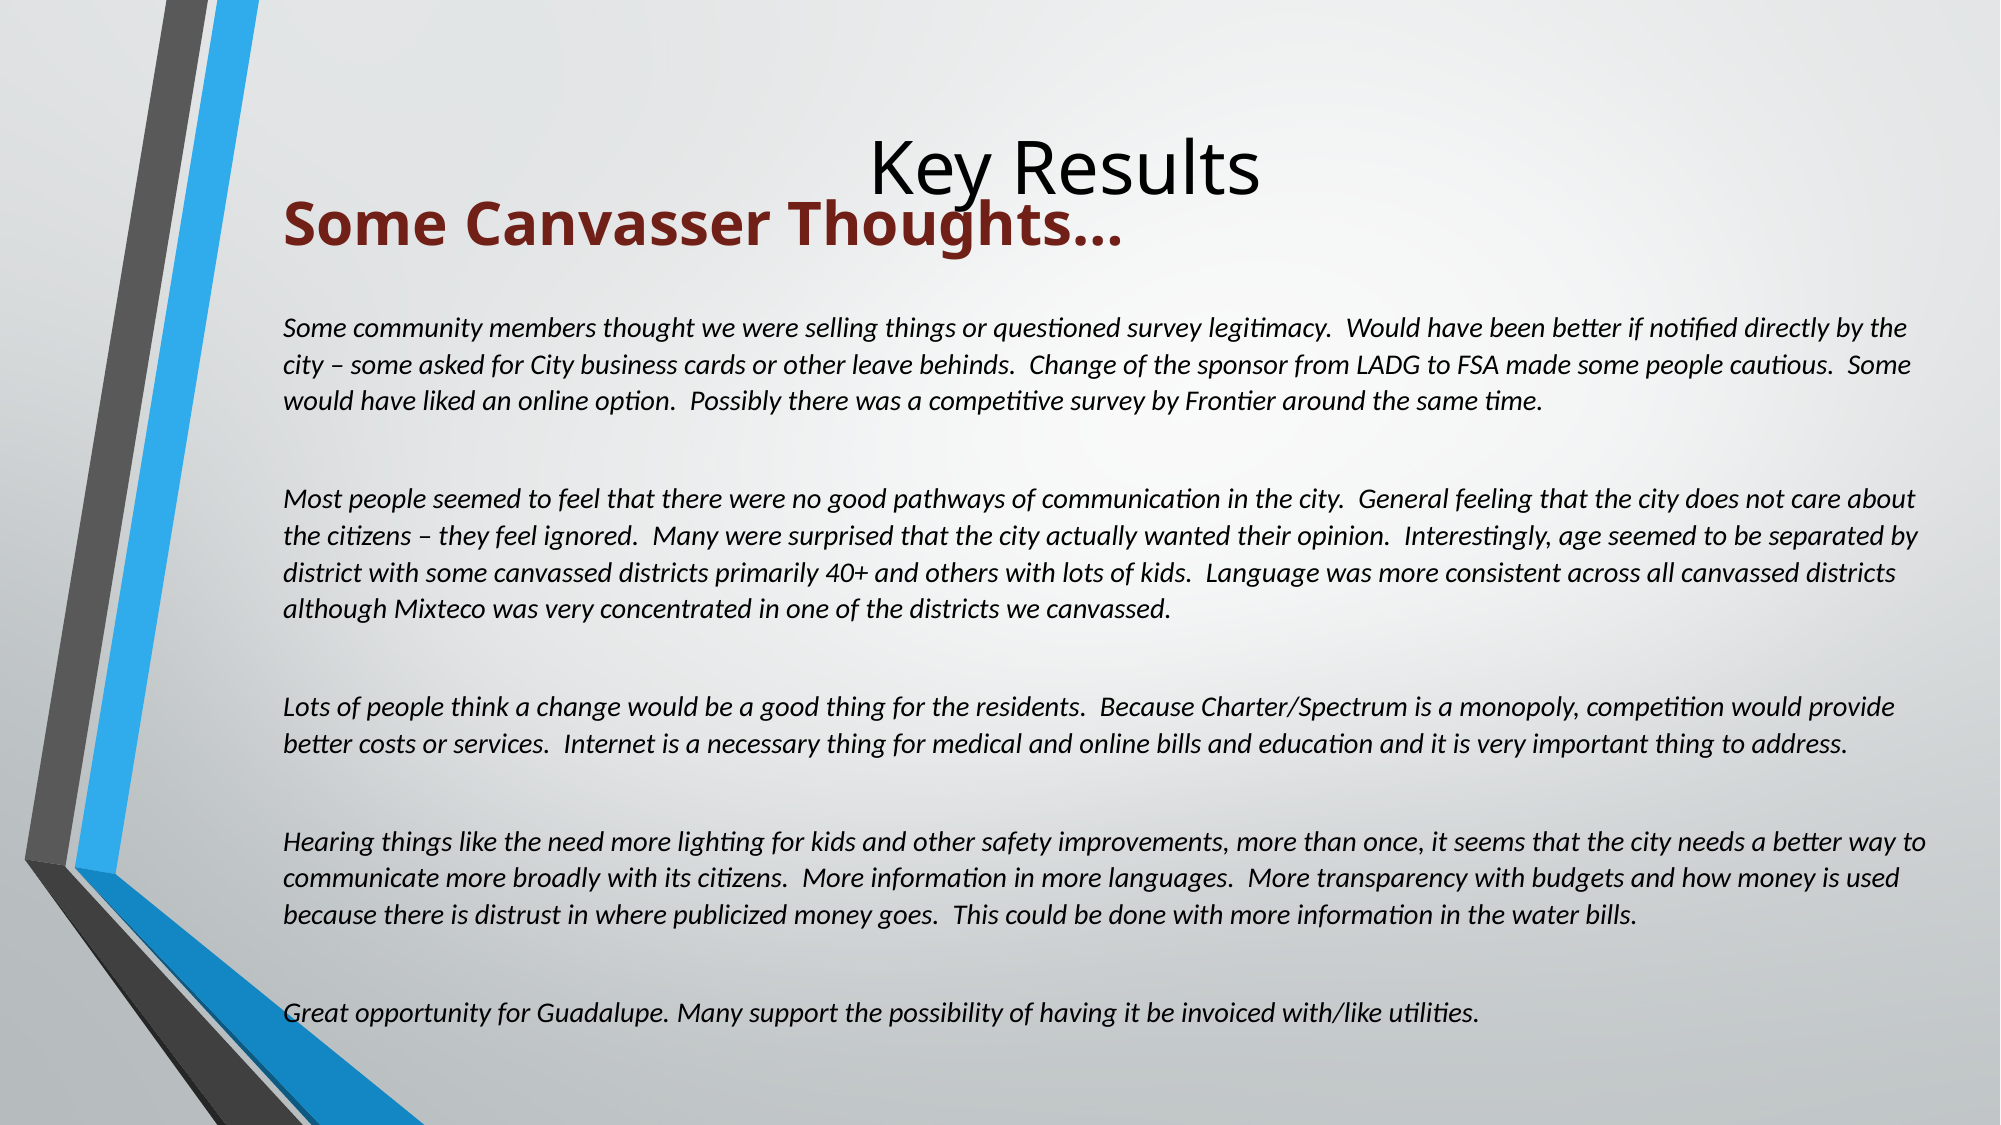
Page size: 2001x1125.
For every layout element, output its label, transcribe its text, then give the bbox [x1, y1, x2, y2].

title Key Results [243, 112, 1887, 217]
list Some Canvasser Thoughts… Some community members thought we were selling things or questioned survey legitimacy. Would have been better if notified directly by the city – some asked for City business cards or other leave behinds. Change of the sponsor from LADG to FSA made some people cautious. Some would have liked an online option. Possibly there was a competitive survey by Frontier around the same time. Most people seemed to feel that there were no good pathways of communication in the city. General feeling that the city does not care about the citizens – they feel ignored. Many were surprised that the city actually wanted their opinion. Interestingly, age seemed to be separated by district with some canvassed districts primarily 40+ and others with lots of kids. Language was more consistent across all canvassed districts although Mixteco was very concentrated in one of the districts we canvassed. Lots of people think a change would be a good thing for the residents. Because Charter/Spectrum is a monopoly, competition would provide better costs or services. Internet is a necessary thing for medical and online bills and education and it is very important thing to address. Hearing things like the need more lighting for kids and other safety improvements, more than once, it seems that the city needs a better way to communicate more broadly with its citizens. More information in more languages. More transparency with budgets and how money is used because there is distrust in where publicized money goes. This could be done with more information in the water bills. Great opportunity for Guadalupe. Many support the possibility of having it be invoiced with/like utilities. [268, 164, 1952, 1045]
